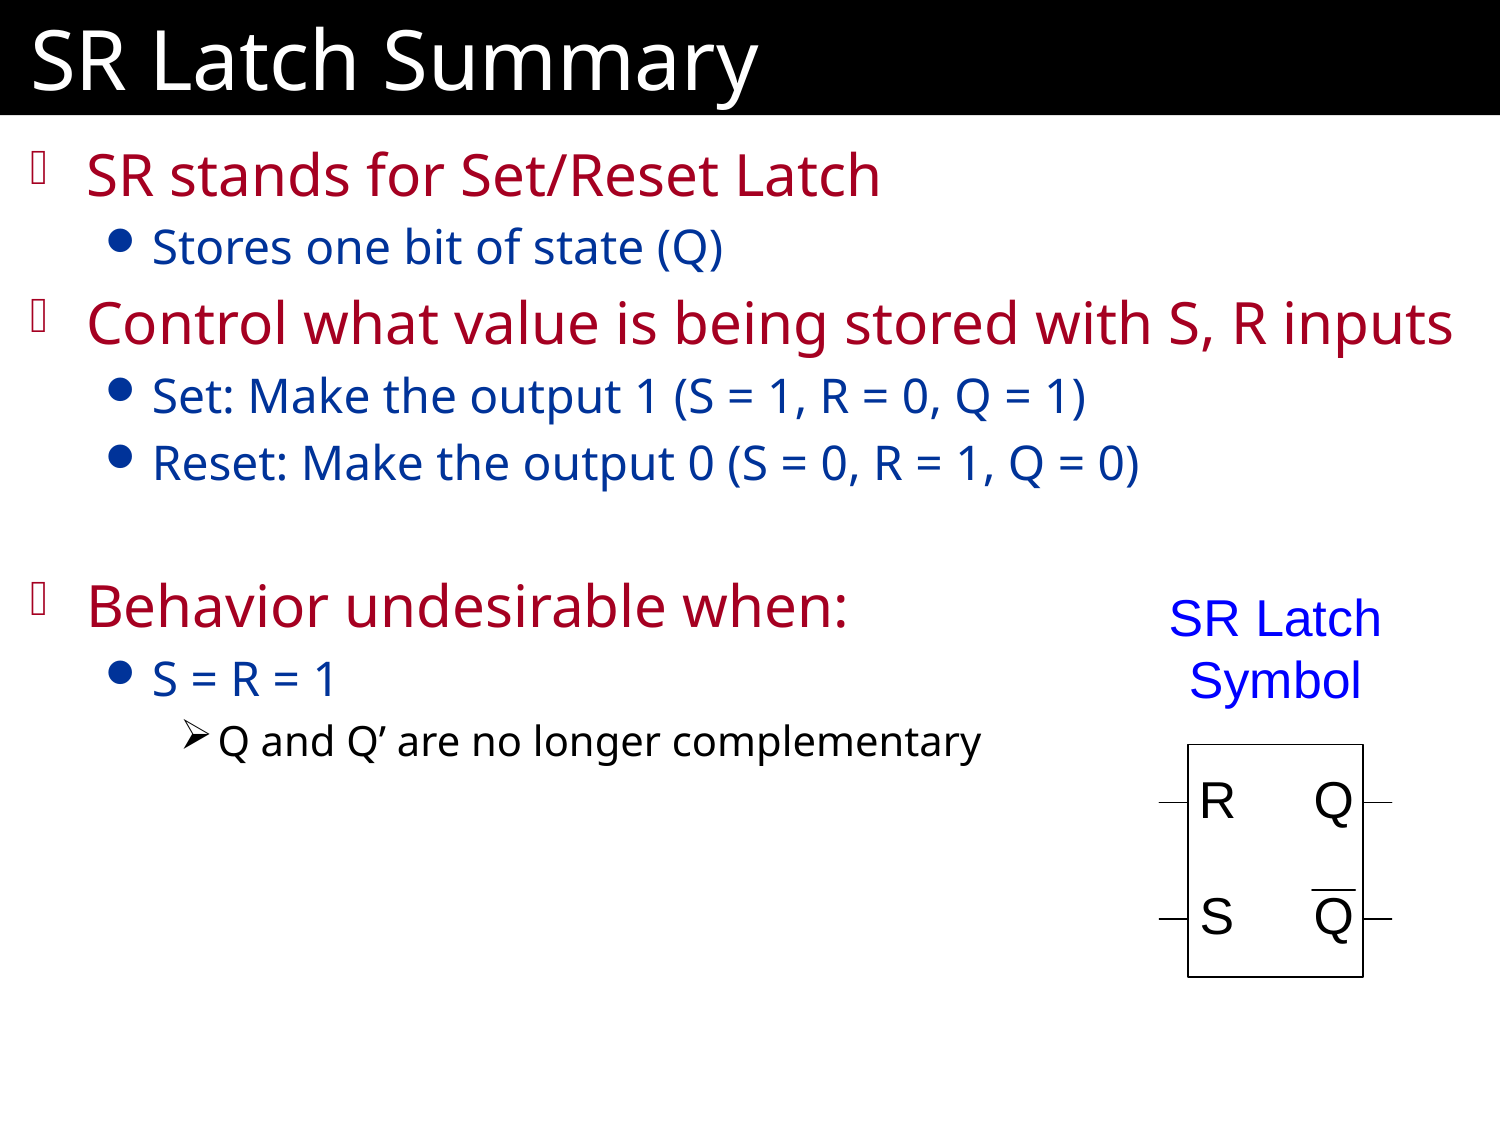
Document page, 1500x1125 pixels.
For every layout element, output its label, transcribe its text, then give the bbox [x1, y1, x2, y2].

list SR stands for Set/Reset Latch Stores one bit of state (Q) Control what value is being stored with S, R inputs Set: Make the output 1 (S = 1, R = 0, Q = 1) Reset: Make the output 0 (S = 0, R = 1, Q = 0) Behavior undesirable when: S = R = 1 Q and Q’ are no longer complementary [0, 114, 1500, 1125]
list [1049, 549, 1500, 986]
title SR Latch Summary [0, 0, 1500, 114]
